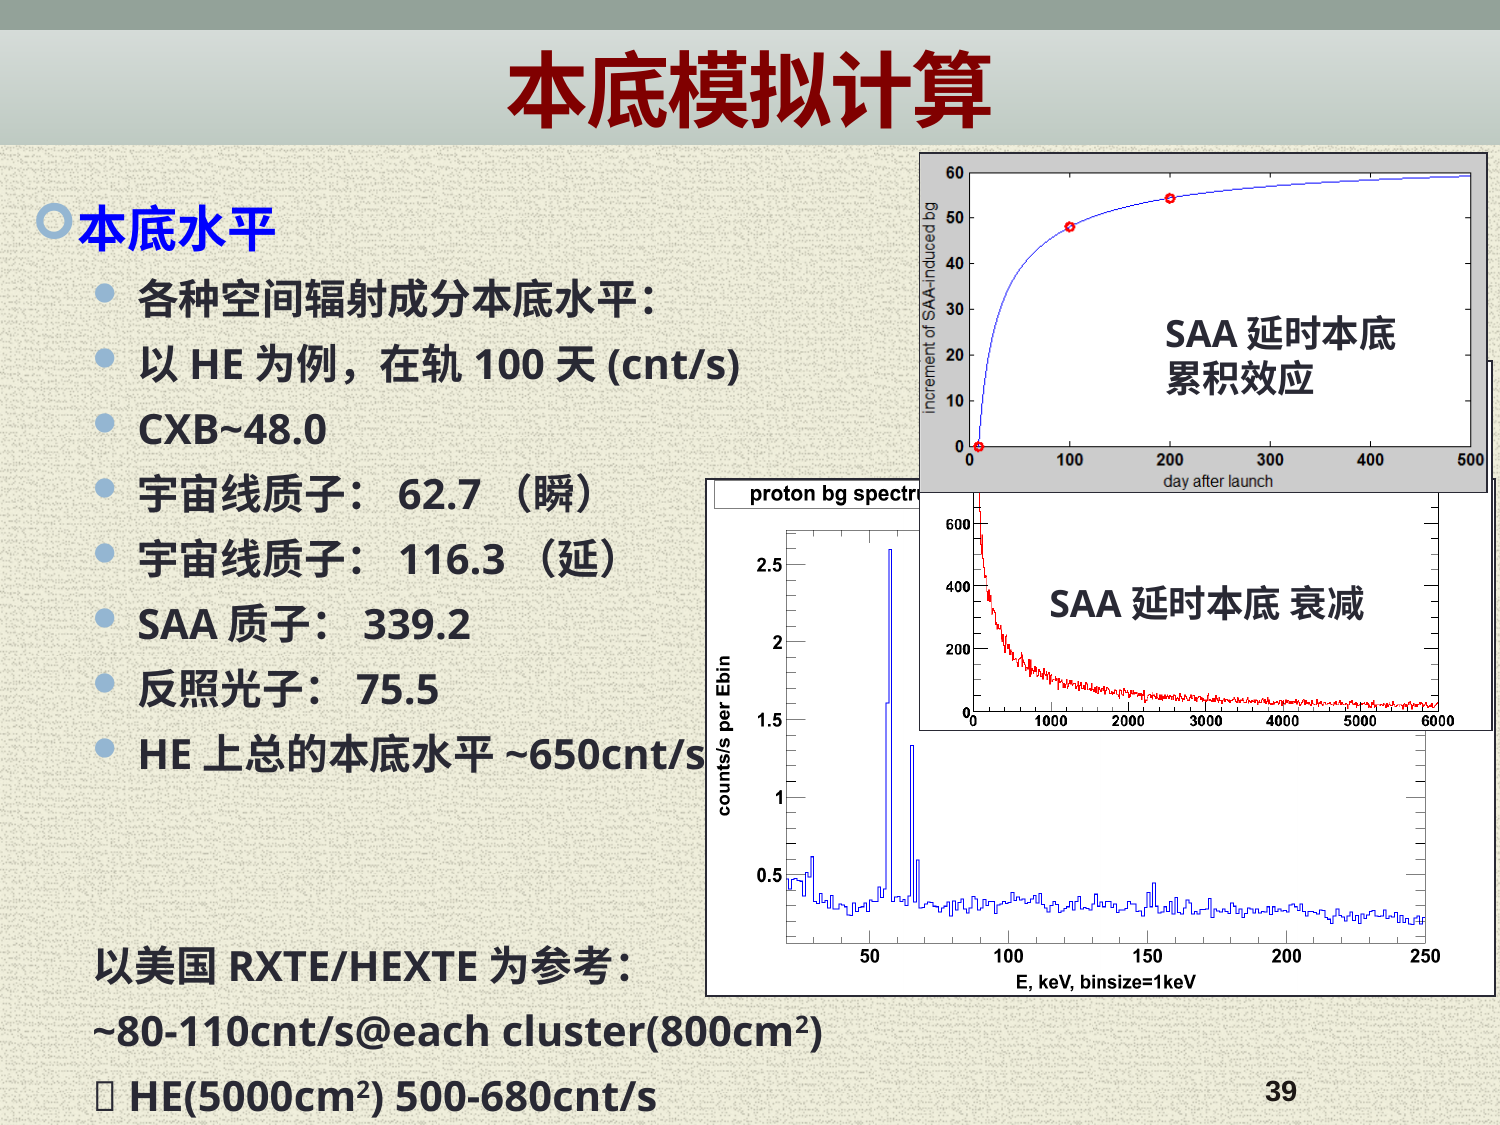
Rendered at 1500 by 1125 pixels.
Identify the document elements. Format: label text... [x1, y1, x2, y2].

picture [706, 153, 1495, 996]
text_box 本底模拟计算 [0, 30, 1500, 145]
slide_number 39 [1250, 1062, 1425, 1117]
text_box 以美国RXTE/HEXTE为参考： ~80-110cnt/s@each cluster(800cm2)  HE(5000cm2) 500-680cnt/s [17, 916, 1487, 1125]
text_box 本底水平 各种空间辐射成分本底水平： 以HE为例，在轨100天(cnt/s) CXB~48.0 宇宙线质子：62.7（瞬） 宇宙线质子：116.3（延） SAA质子：339.2 反照光子：75.5 HE上总的本底水平~650cnt/s [17, 172, 917, 786]
